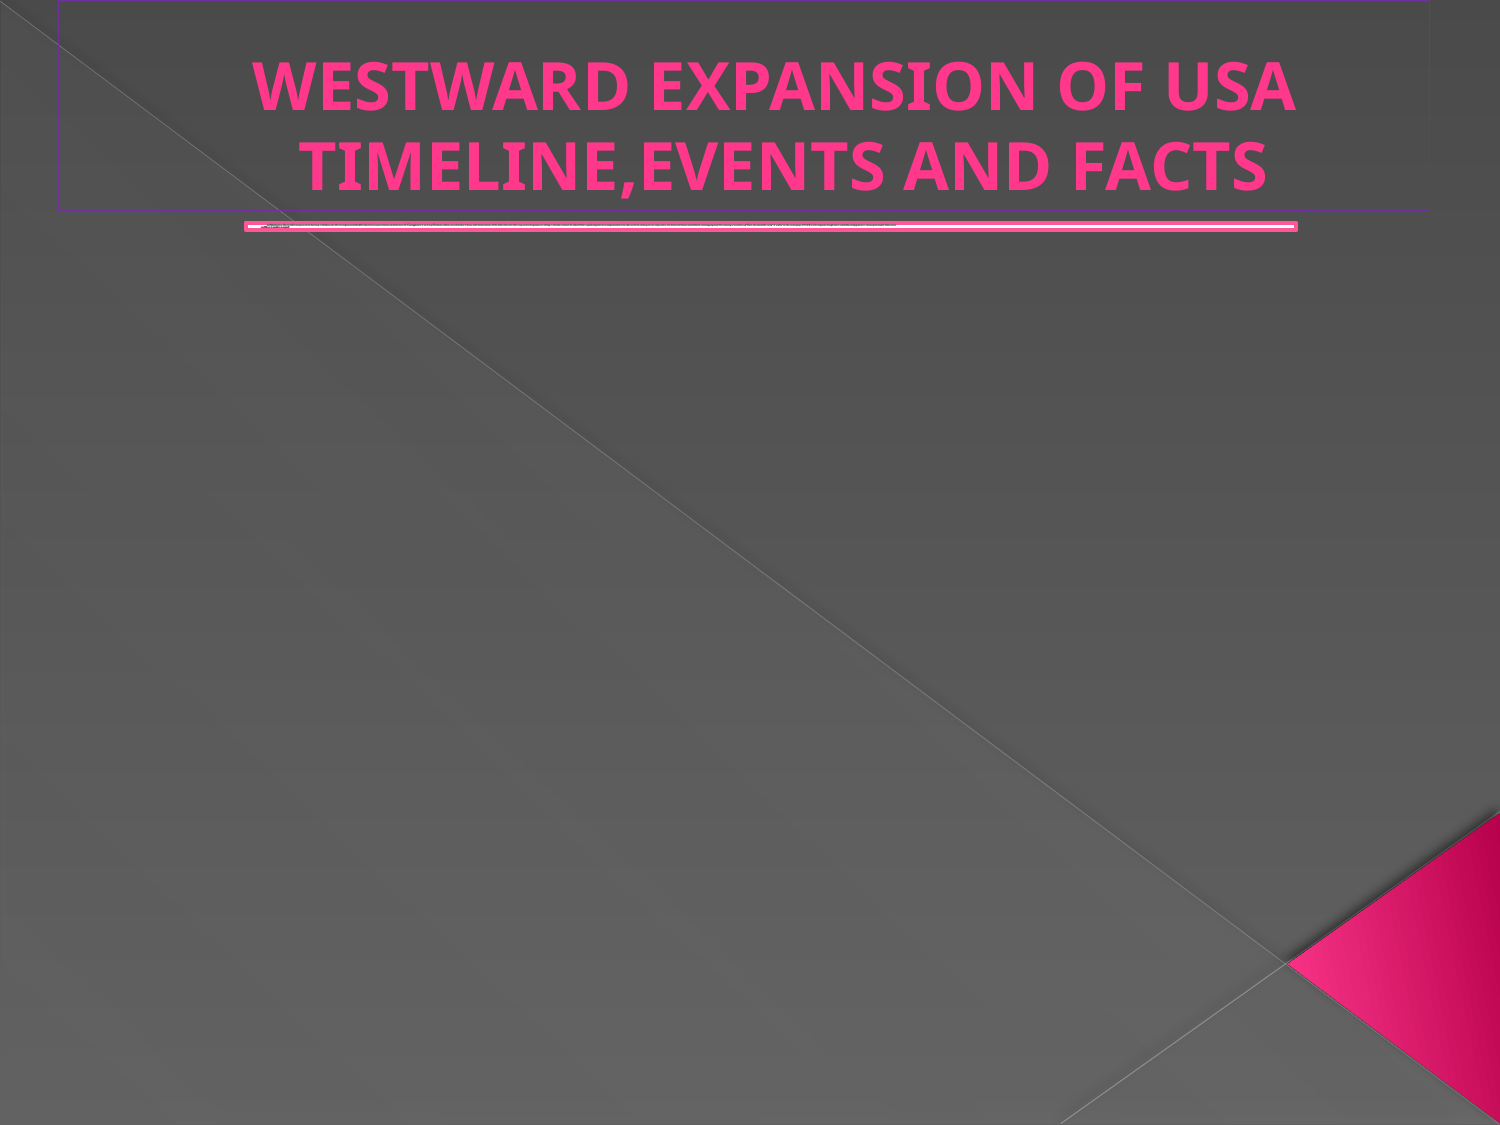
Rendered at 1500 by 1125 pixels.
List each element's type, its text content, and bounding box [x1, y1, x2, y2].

title Westward Expansion of usa timeline,events and facts [58, 0, 1430, 211]
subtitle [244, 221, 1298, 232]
